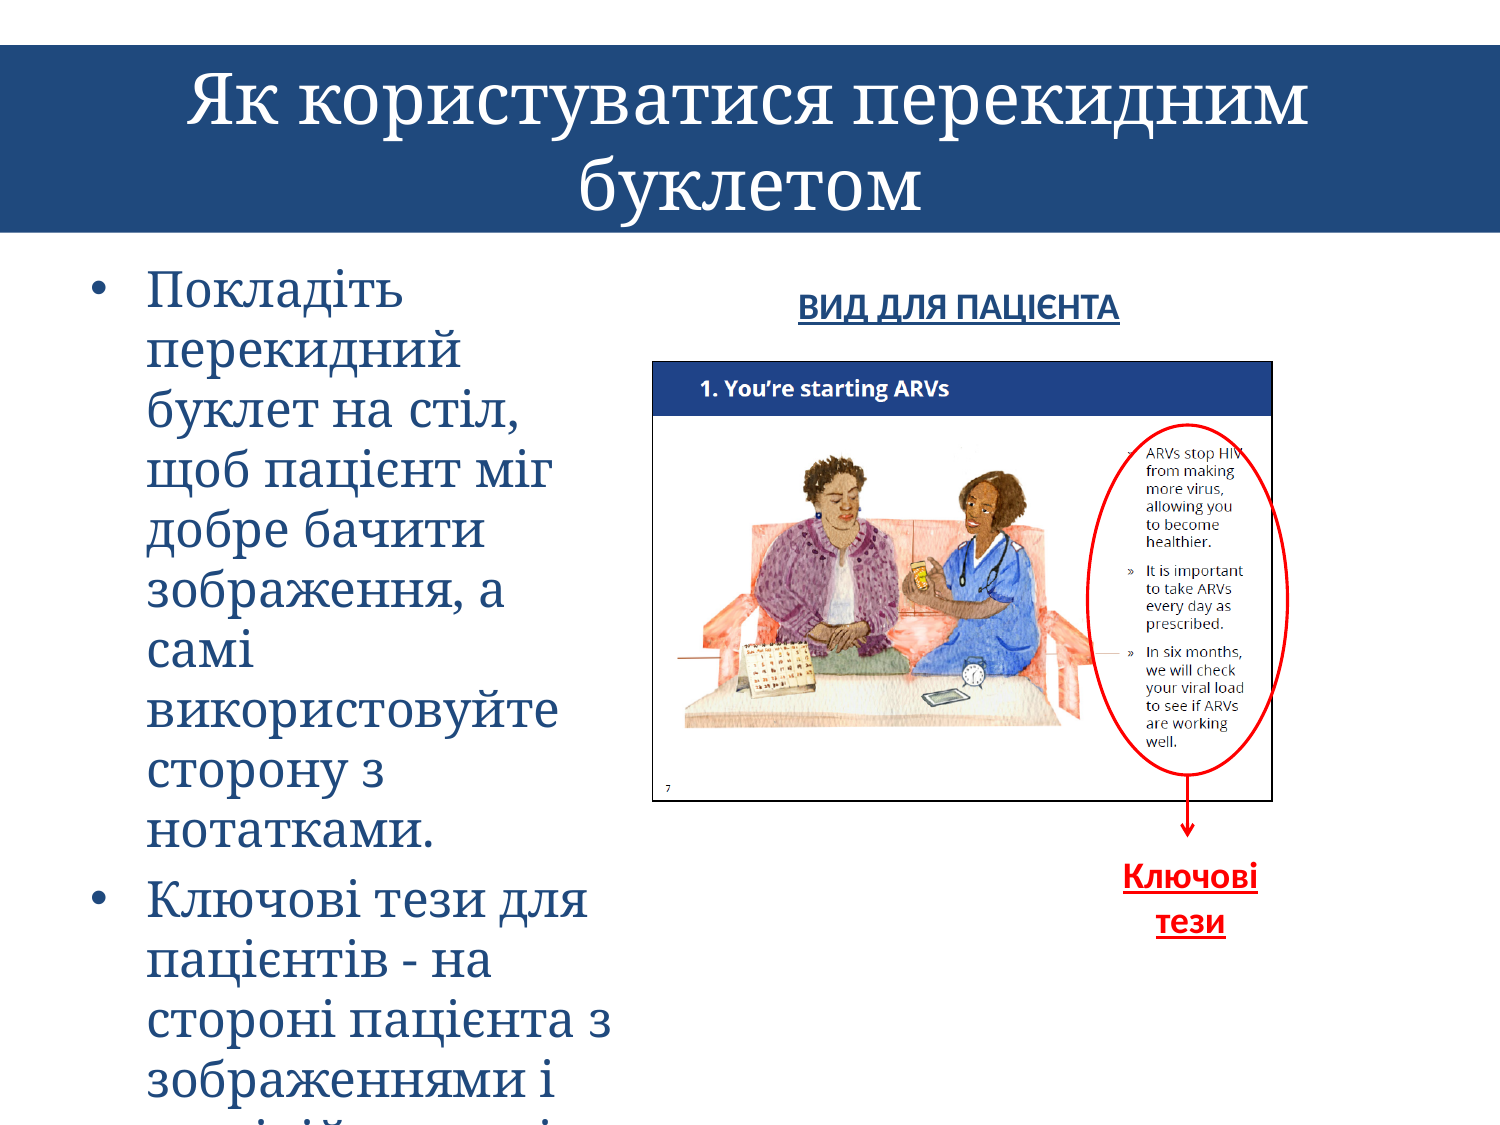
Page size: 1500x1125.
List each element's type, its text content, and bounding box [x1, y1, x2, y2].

text_box [1276, 511, 1290, 689]
title Як користуватися перекидним буклетом [0, 45, 1500, 233]
text_box Ключові тези [1094, 843, 1288, 949]
picture [652, 362, 1272, 801]
text_box ВИД ДЛЯ ПАЦІЄНТА [649, 274, 1268, 335]
list Покладіть перекидний буклет на стіл, щоб пацієнт міг добре бачити зображення, а самі використовуйте сторону з нотатками. Ключові тези для пацієнтів - на стороні пацієнта з зображеннями і на лівій стороні медичного працівника. [75, 249, 638, 438]
